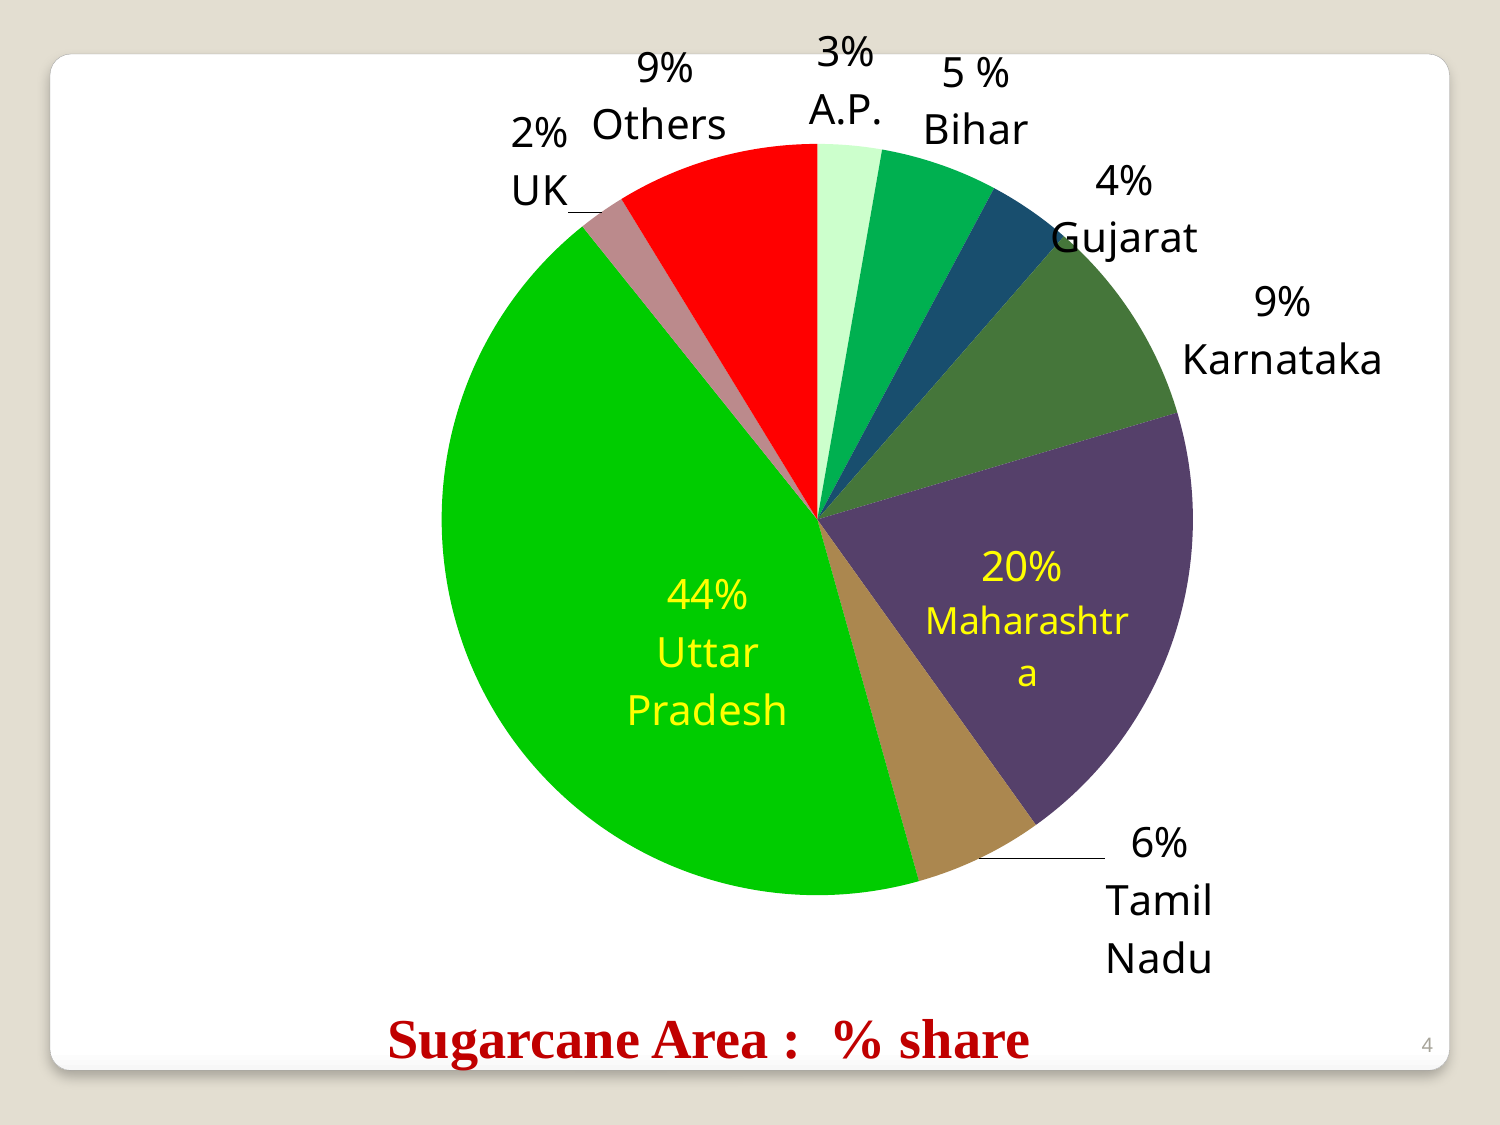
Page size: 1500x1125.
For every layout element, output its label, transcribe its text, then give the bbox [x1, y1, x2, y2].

slide_number 4 [1369, 1031, 1445, 1063]
text_box Sugarcane Area : % share [365, 1031, 1048, 1075]
chart [143, 0, 1453, 1018]
